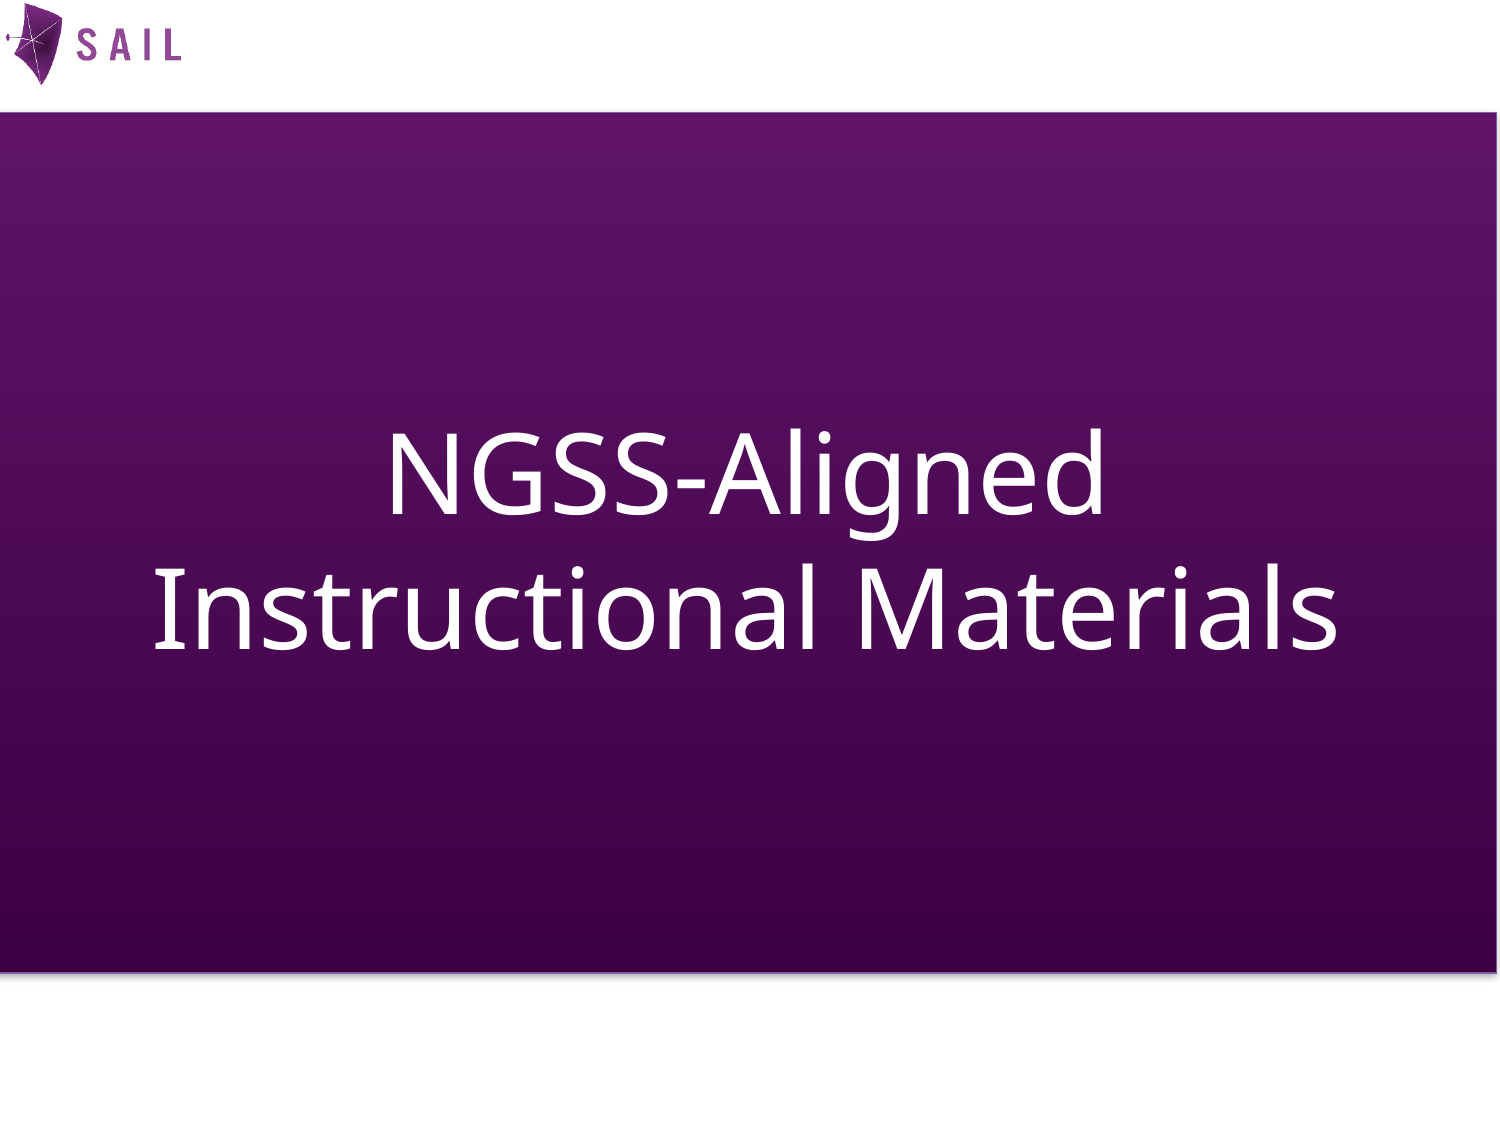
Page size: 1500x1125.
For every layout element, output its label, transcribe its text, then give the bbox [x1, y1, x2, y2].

text_box [0, 112, 1497, 974]
text_box NGSS-Aligned Instructional Materials [93, 149, 1400, 924]
picture [0, 0, 197, 88]
